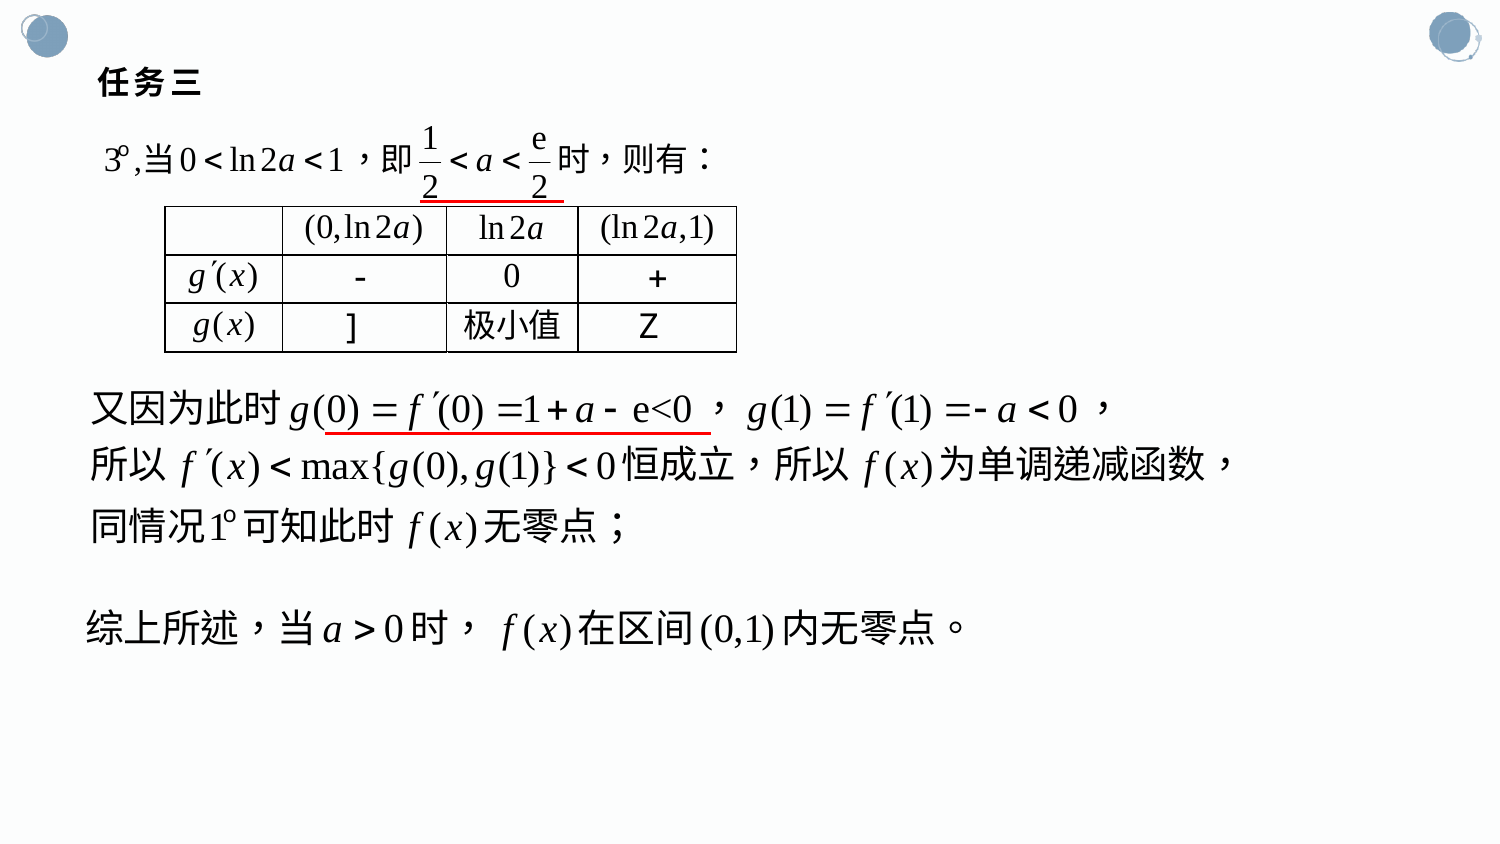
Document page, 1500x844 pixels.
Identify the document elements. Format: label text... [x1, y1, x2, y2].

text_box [85, 604, 1118, 711]
picture [1411, 0, 1500, 73]
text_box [90, 383, 1280, 606]
title 任务三 [82, 54, 1418, 109]
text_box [80, 113, 824, 414]
picture [0, 0, 89, 73]
